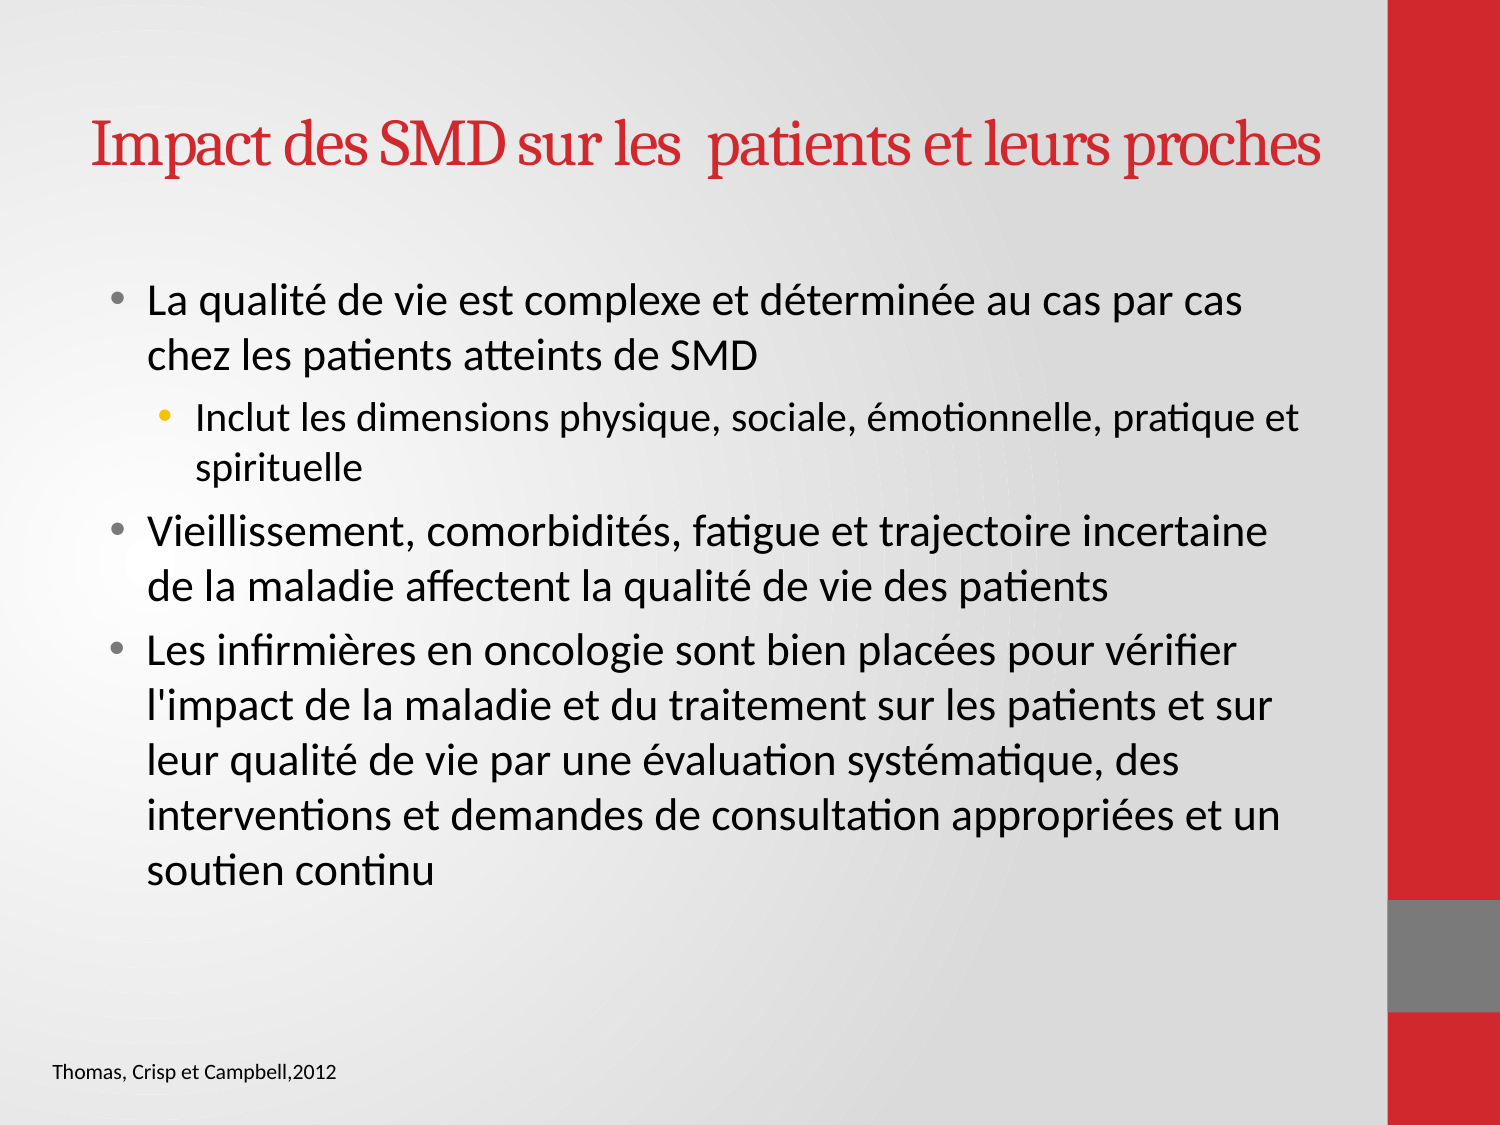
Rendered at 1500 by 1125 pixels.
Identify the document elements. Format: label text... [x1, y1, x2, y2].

list La qualité de vie est complexe et déterminée au cas par cas chez les patients atteints de SMD Inclut les dimensions physique, sociale, émotionnelle, pratique et spirituelle Vieillissement, comorbidités, fatigue et trajectoire incertaine de la maladie affectent la qualité de vie des patients Les infirmières en oncologie sont bien placées pour vérifier l'impact de la maladie et du traitement sur les patients et sur leur qualité de vie par une évaluation systématique, des interventions et demandes de consultation appropriées et un soutien continu [75, 262, 1325, 1050]
title Impact des SMD sur les patients et leurs proches [75, 45, 1363, 233]
text_box Thomas, Crisp et Campbell,2012 [37, 1049, 713, 1091]
